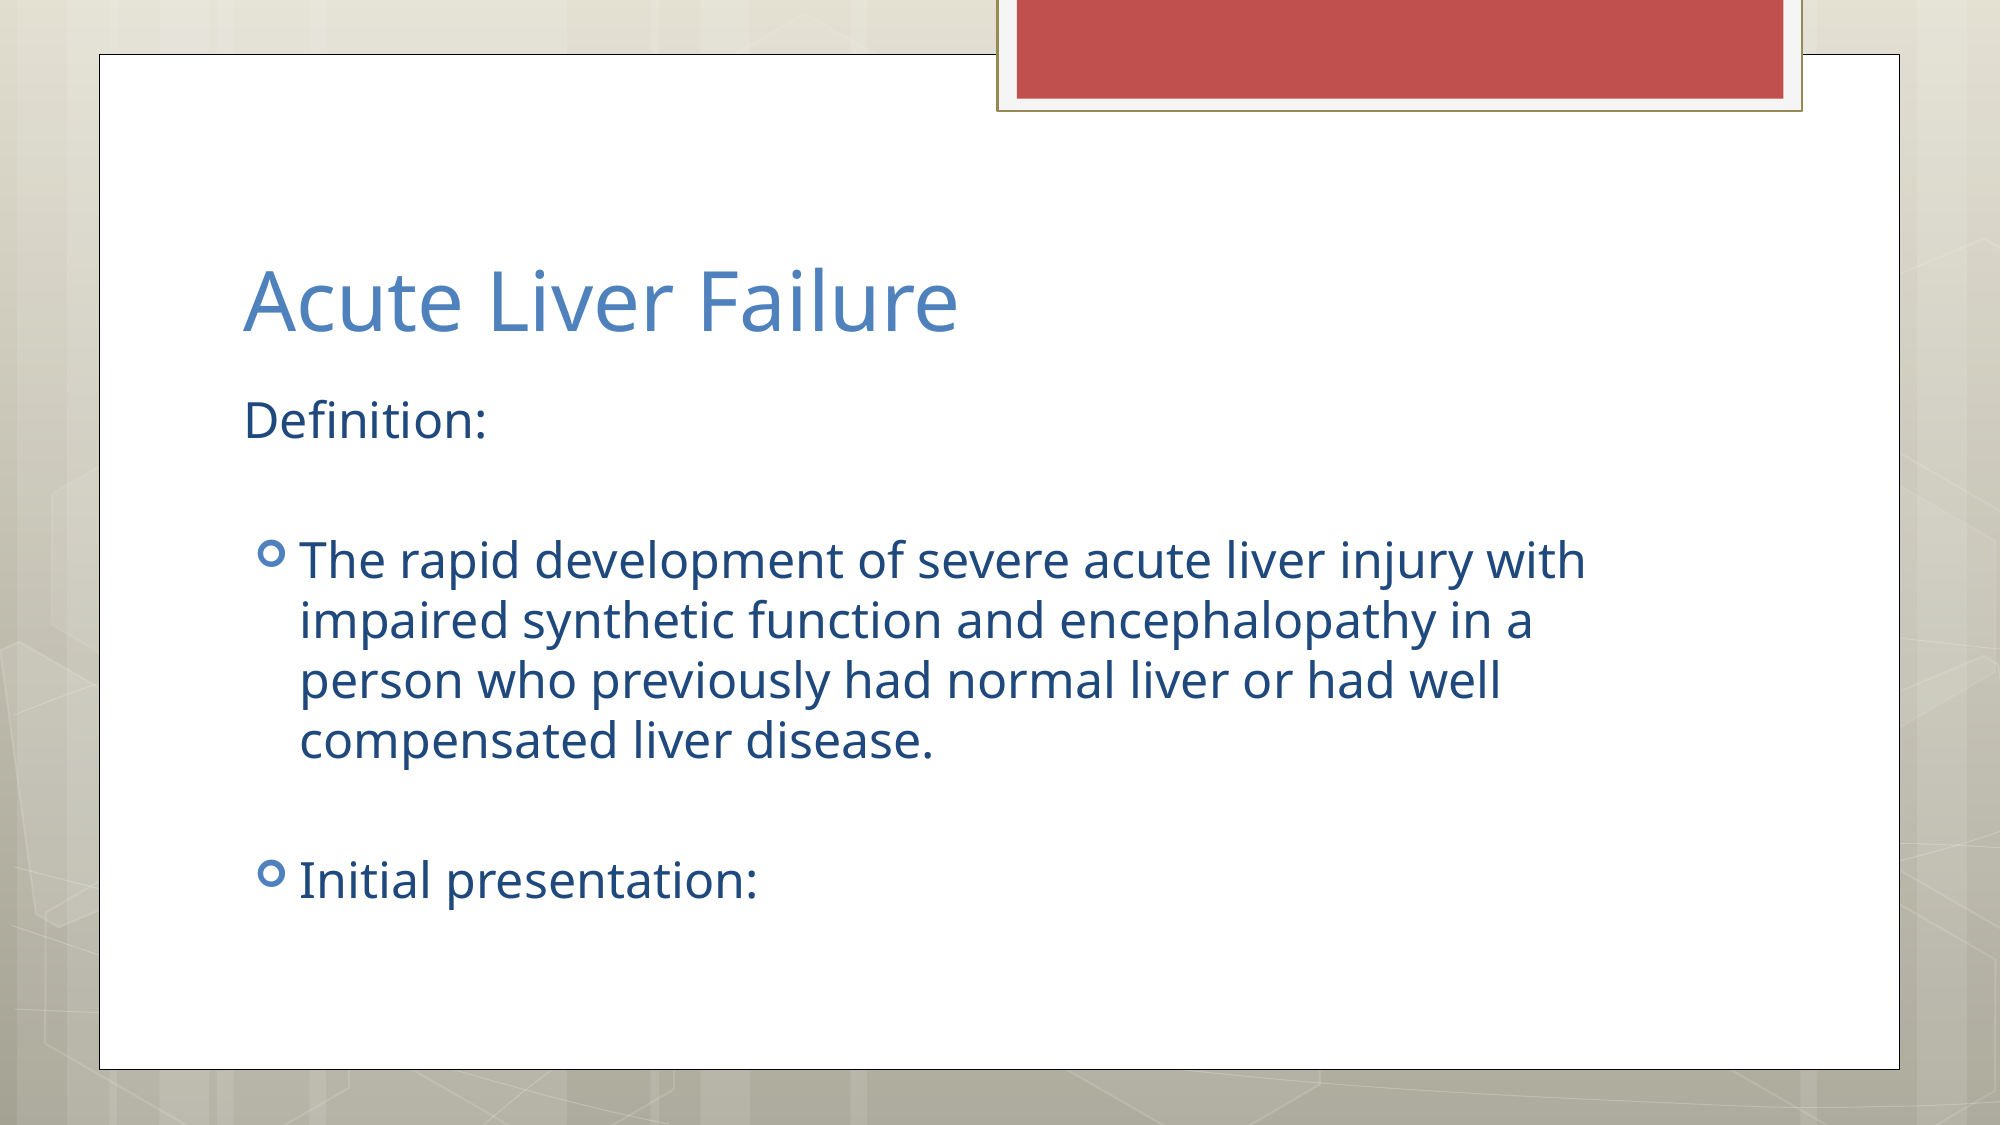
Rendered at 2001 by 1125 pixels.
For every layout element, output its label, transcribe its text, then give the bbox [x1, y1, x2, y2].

title Acute Liver Failure [228, 168, 1765, 357]
list Definition: The rapid development of severe acute liver injury with impaired synthetic function and encephalopathy in a person who previously had normal liver or had well compensated liver disease. Initial presentation: [228, 381, 1711, 957]
